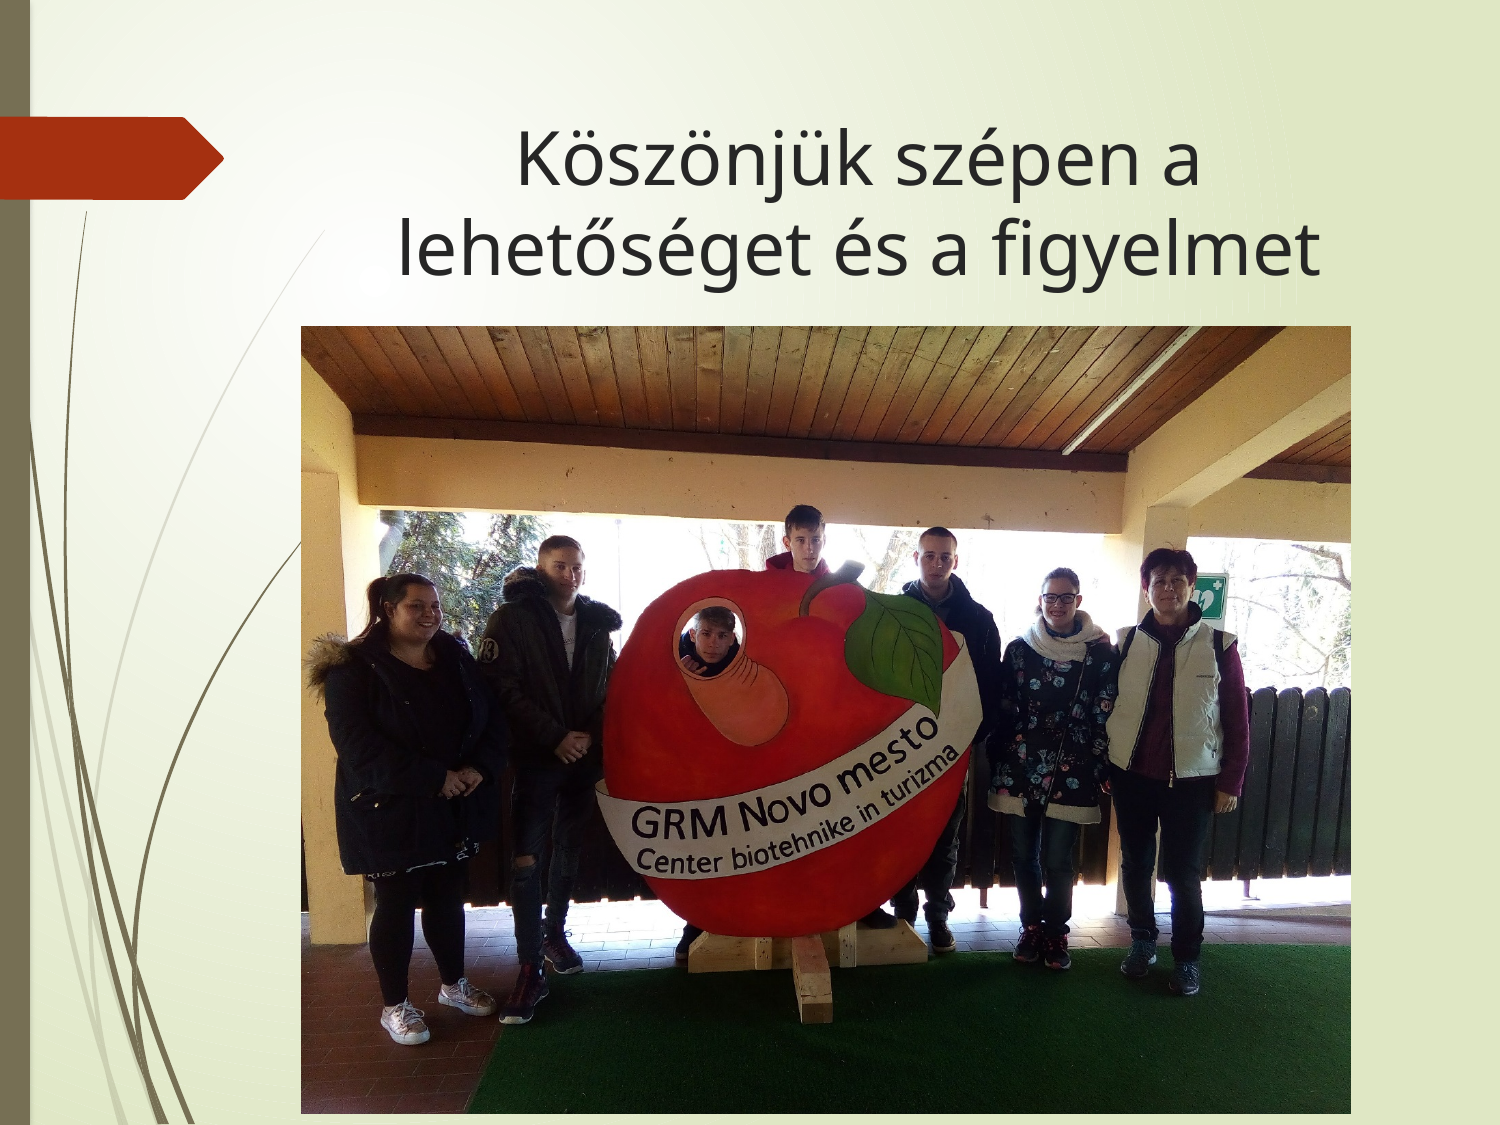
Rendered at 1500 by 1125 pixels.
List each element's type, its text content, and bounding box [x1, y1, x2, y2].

title Köszönjük szépen a lehetőséget és a figyelmet [319, 102, 1400, 313]
picture [300, 326, 1351, 1114]
